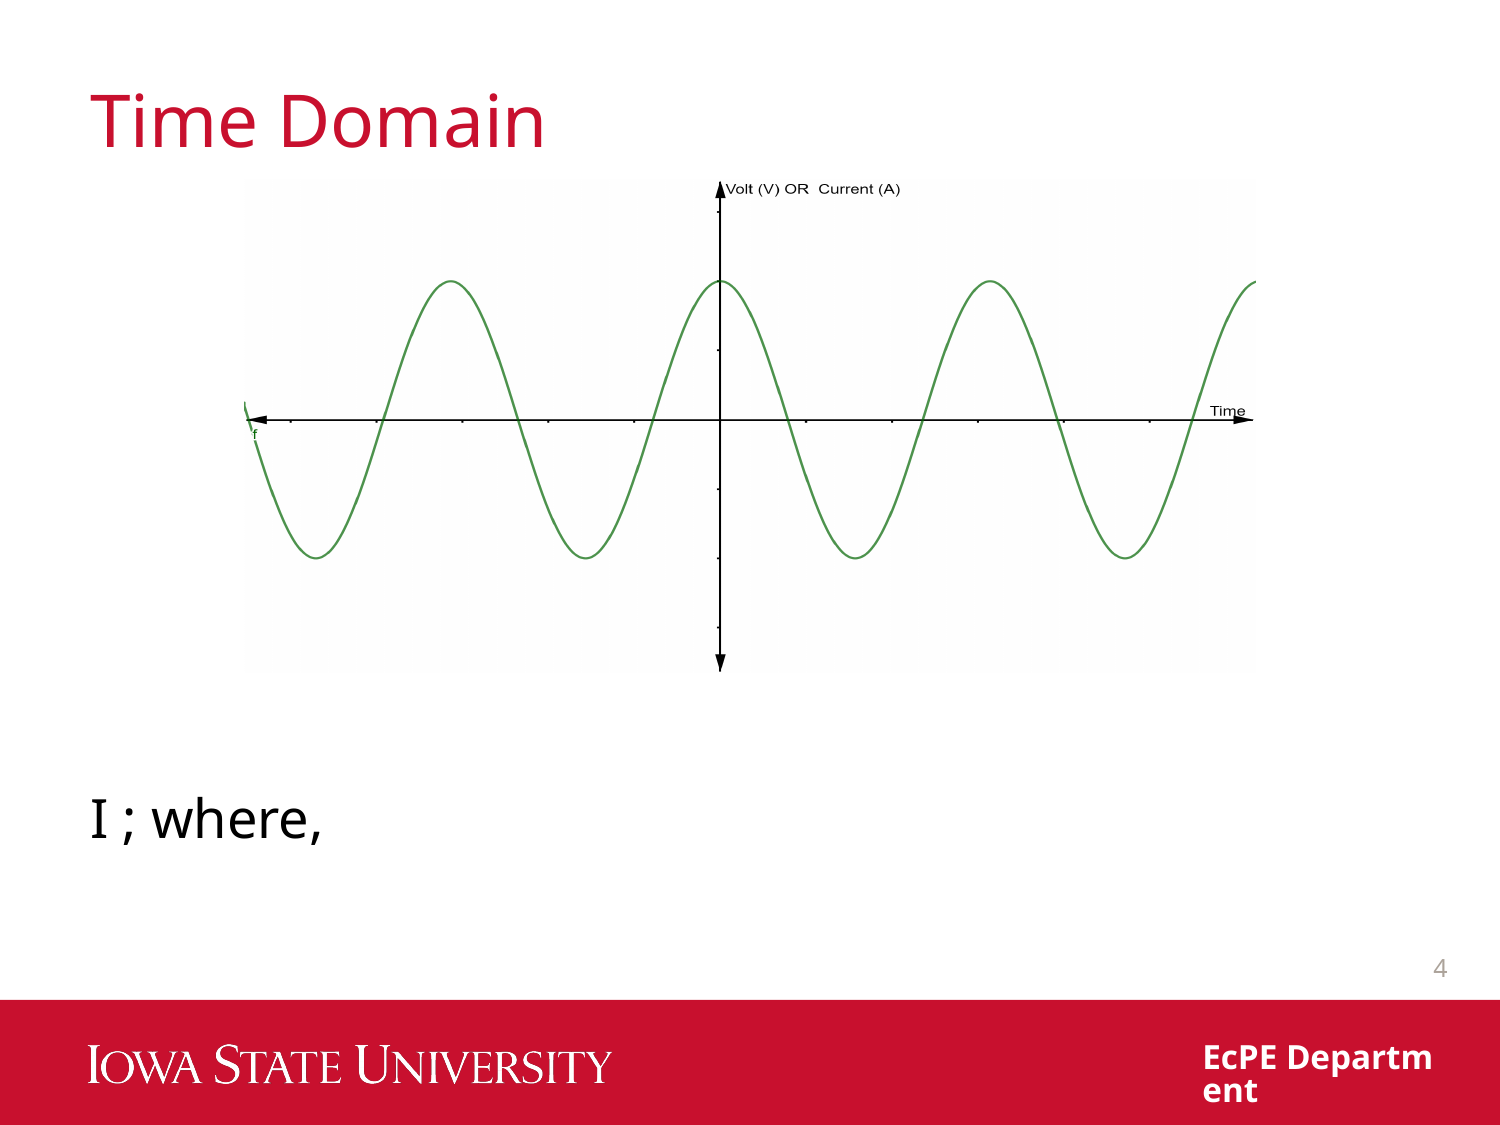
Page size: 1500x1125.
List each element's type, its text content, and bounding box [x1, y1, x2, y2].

footer EcPE Department [1187, 1028, 1463, 1089]
slide_number 4 [1112, 940, 1463, 1000]
picture [87, 1044, 613, 1088]
title Time Domain [74, 24, 1351, 213]
picture [244, 179, 1256, 674]
